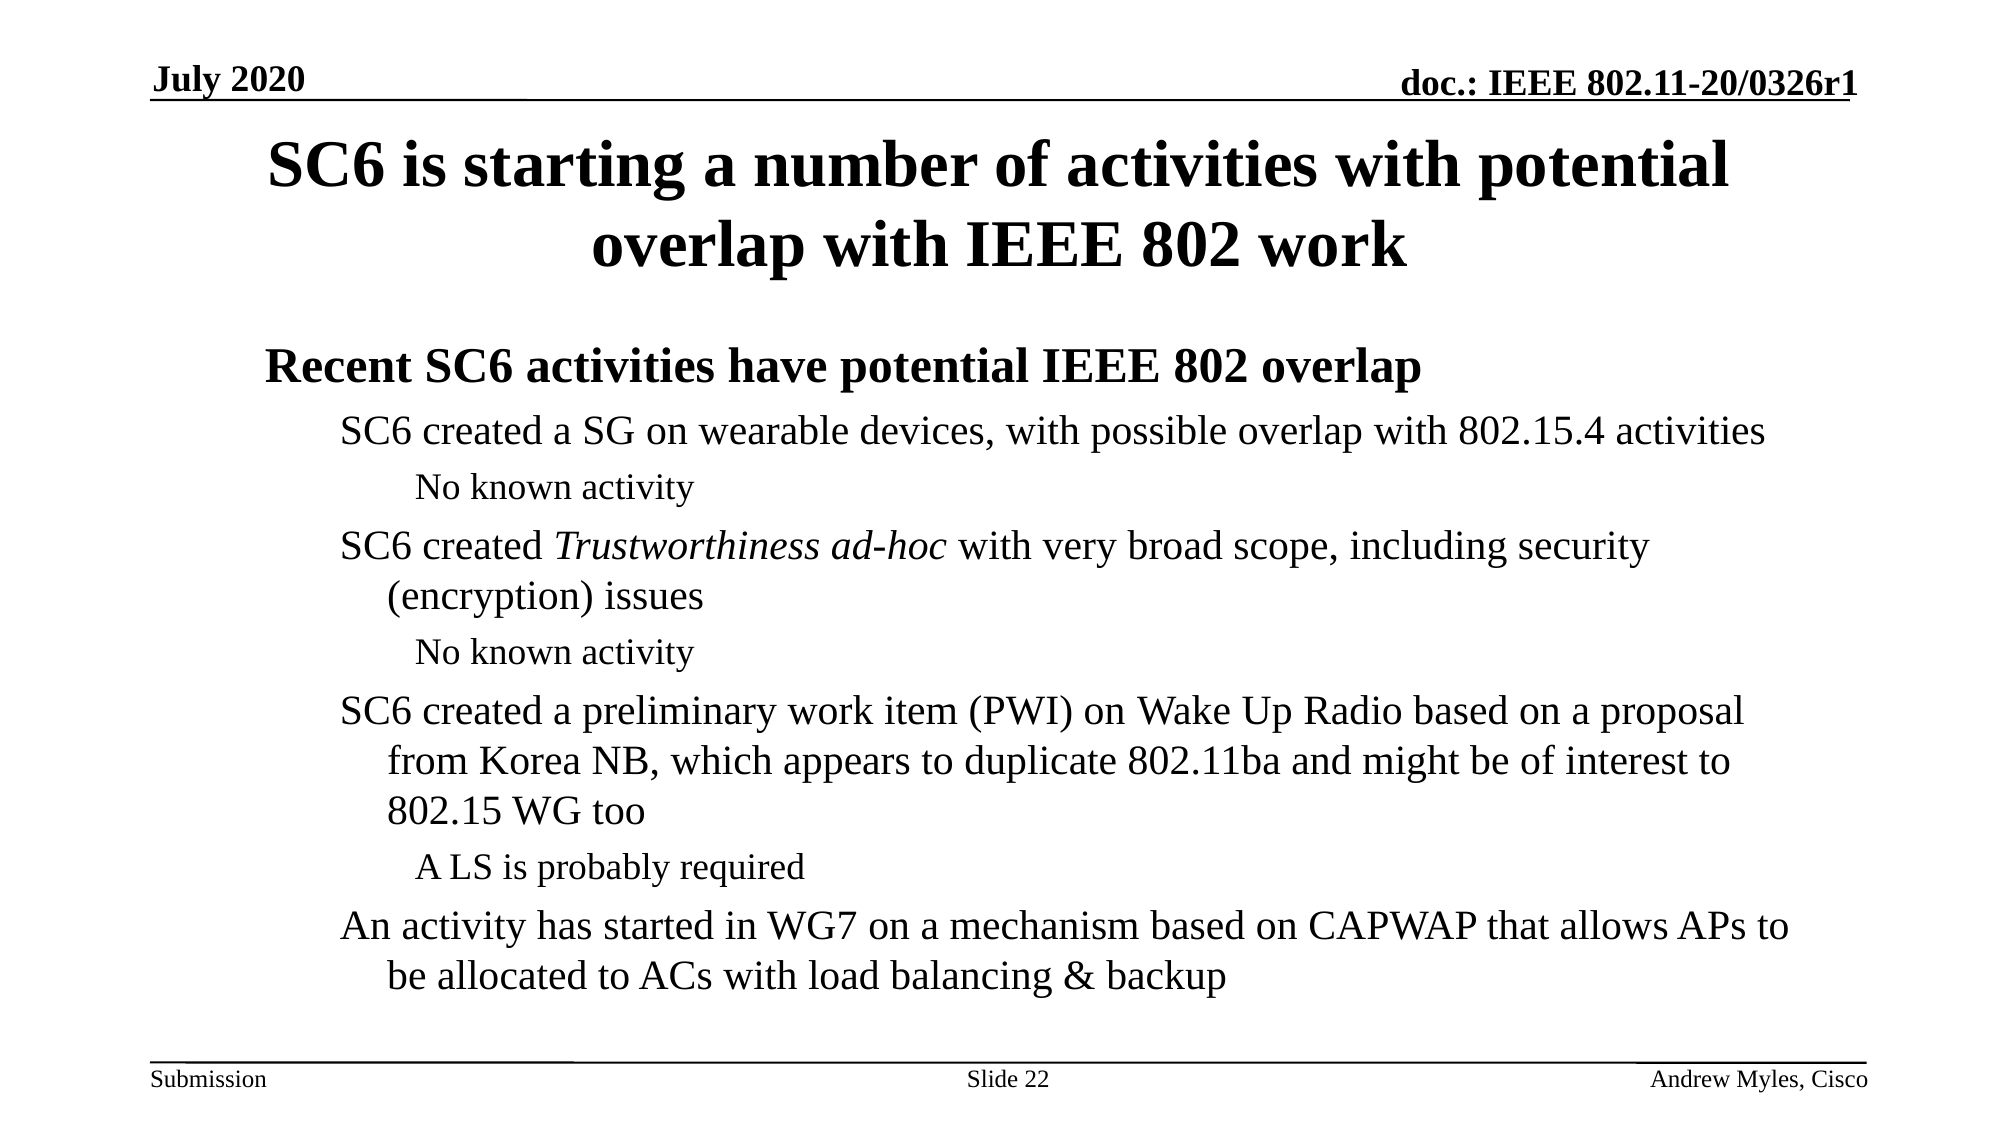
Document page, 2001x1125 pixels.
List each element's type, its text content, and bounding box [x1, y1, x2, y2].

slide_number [152, 54, 563, 100]
footer Andrew Myles, Cisco [1171, 1061, 1869, 1093]
slide_number Slide 22 [950, 1061, 1067, 1123]
list Recent SC6 activities have potential IEEE 802 overlap SC6 created a SG on wearable devices, with possible overlap with 802.15.4 activities No known activity SC6 created Trustworthiness ad-hoc with very broad scope, including security (encryption) issues No known activity SC6 created a preliminary work item (PWI) on Wake Up Radio based on a proposal from Korea NB, which appears to duplicate 802.11ba and might be of interest to 802.15 WG too A LS is probably required An activity has started in WG7 on a mechanism based on CAPWAP that allows APs to be allocated to ACs with load balancing & backup [249, 324, 1813, 1001]
title SC6 is starting a number of activities with potential overlap with IEEE 802 work [149, 112, 1850, 288]
